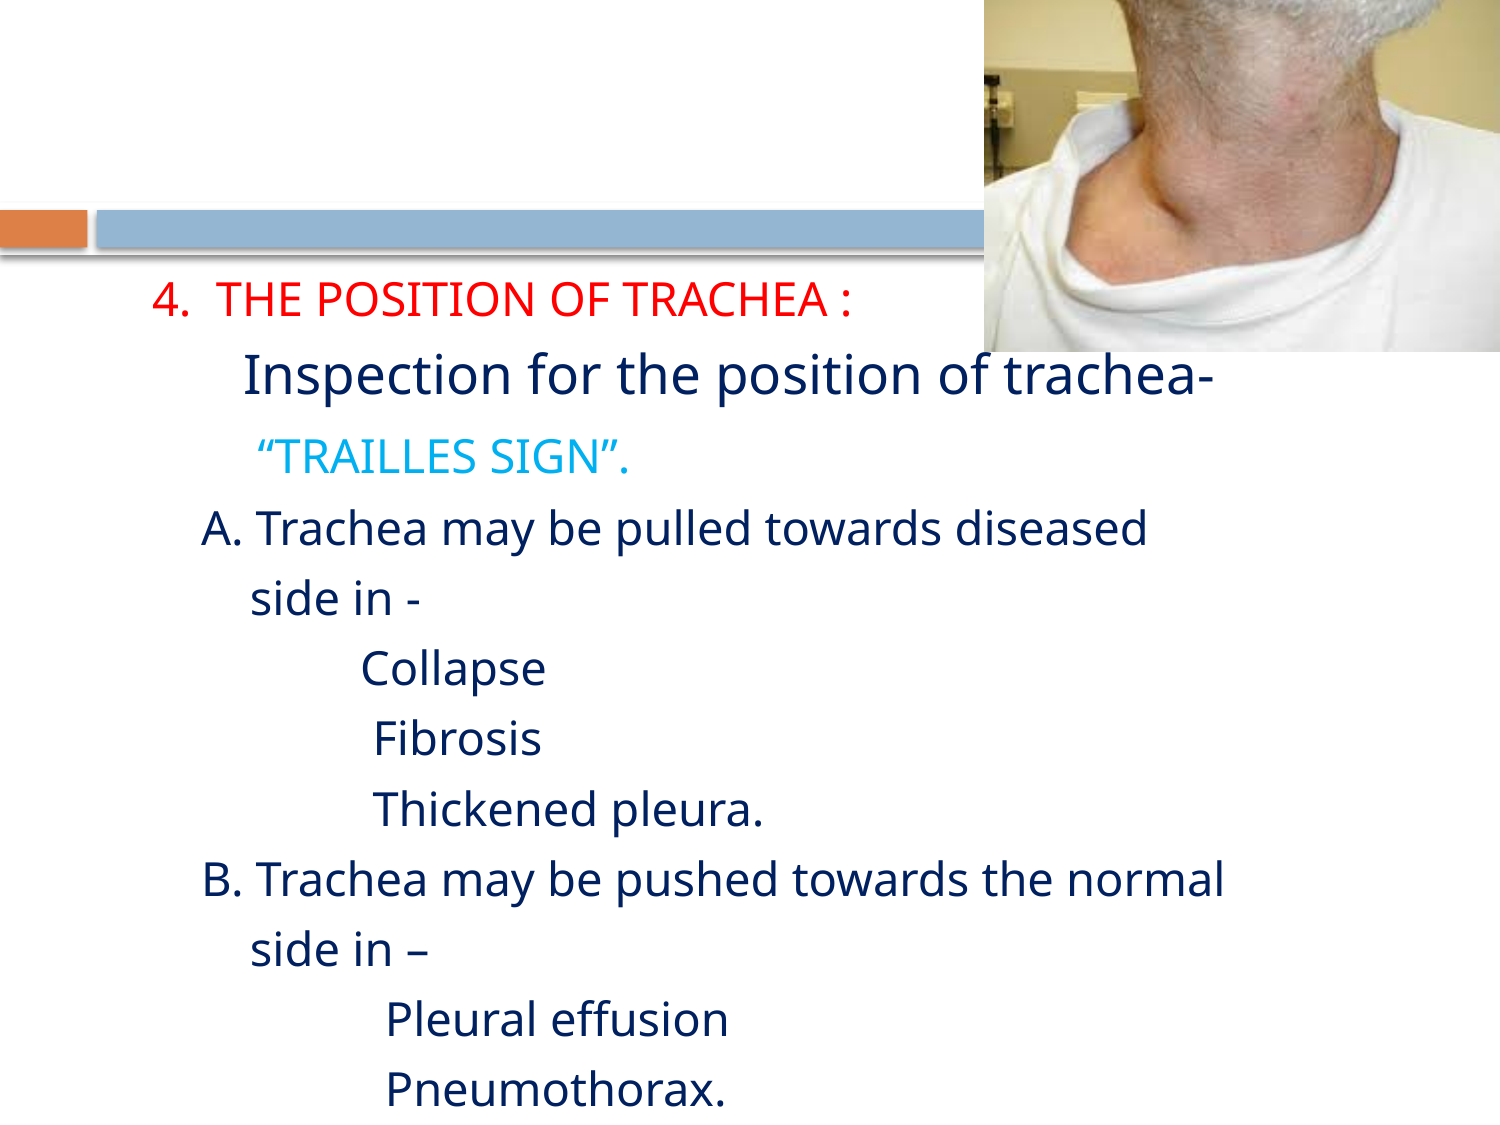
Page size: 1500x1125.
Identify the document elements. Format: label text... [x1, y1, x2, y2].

list 4. THE POSITION OF TRACHEA : Inspection for the position of trachea- “TRAILLES SIGN”. A. Trachea may be pulled towards diseased side in - Collapse Fibrosis Thickened pleura. B. Trachea may be pushed towards the normal side in – Pleural effusion Pneumothorax. [100, 262, 1438, 1125]
picture [984, 0, 1500, 352]
